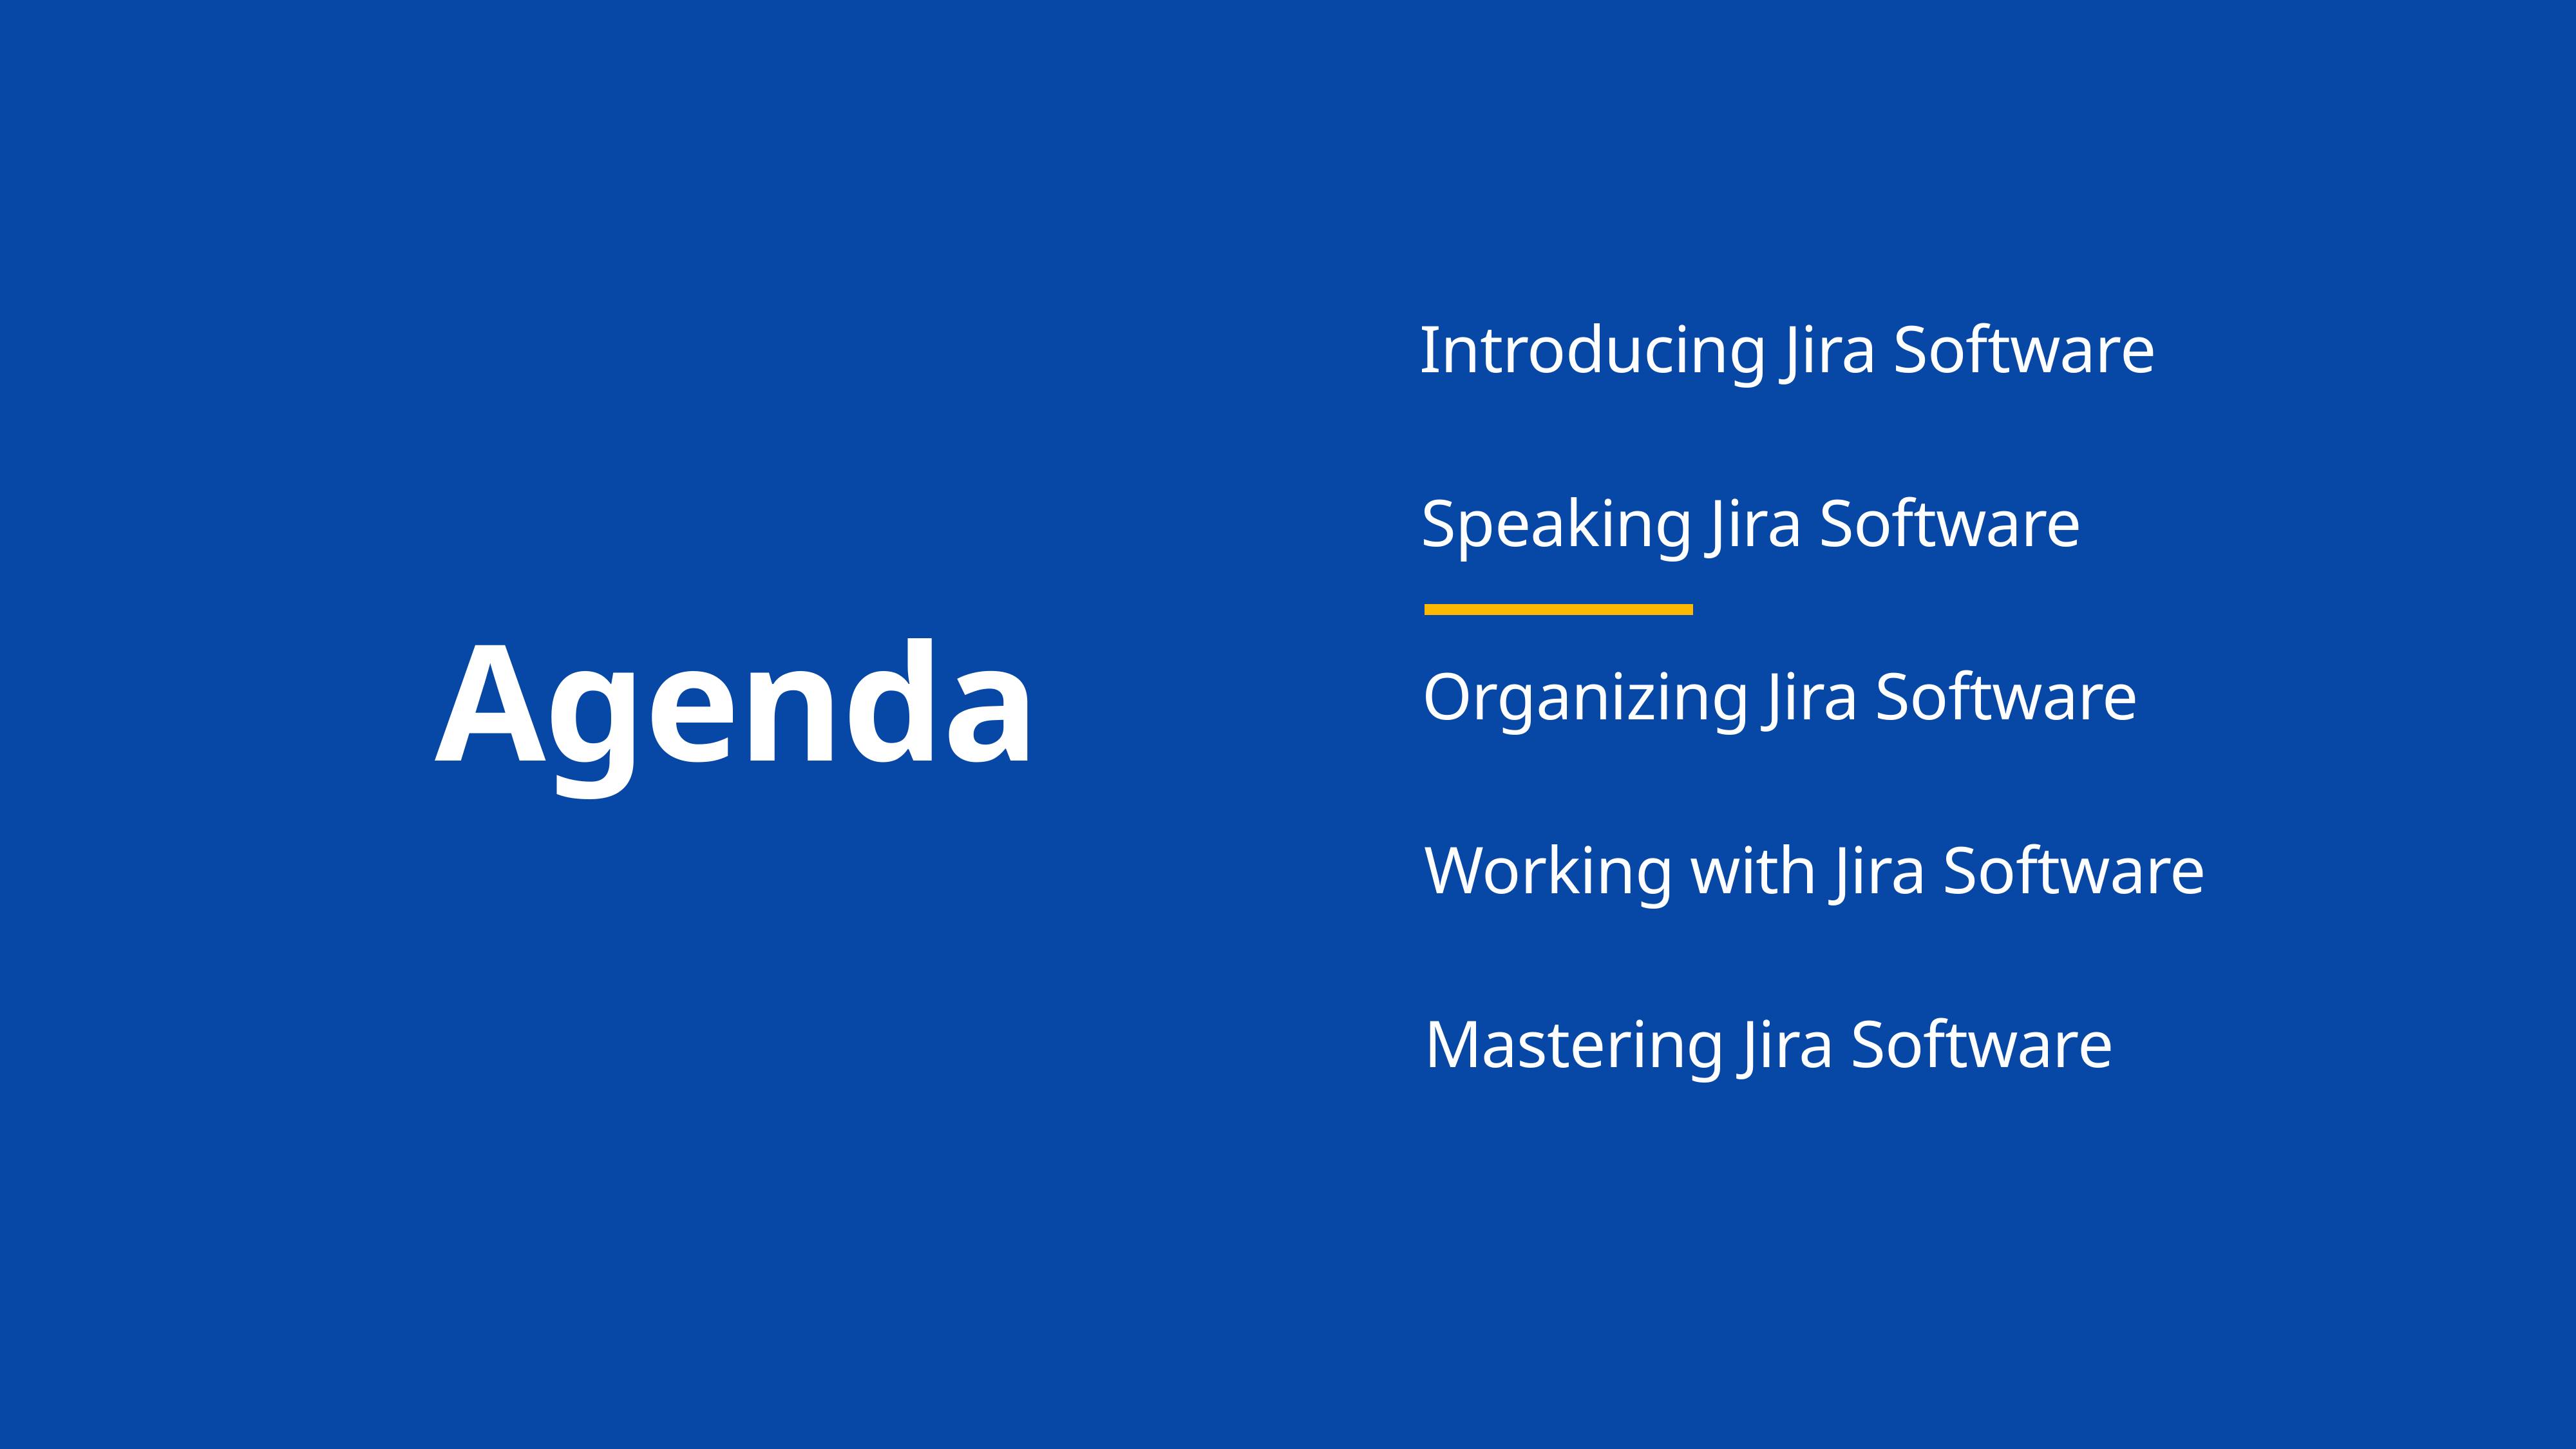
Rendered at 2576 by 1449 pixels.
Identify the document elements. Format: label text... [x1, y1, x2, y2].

text_box Speaking Jira Software [1416, 476, 2088, 565]
text_box Mastering Jira Software [1418, 998, 2120, 1086]
text_box Agenda [187, 598, 1288, 795]
text_box Working with Jira Software [1419, 824, 2212, 913]
text_box Introducing Jira Software [1414, 302, 2163, 391]
text_box Organizing Jira Software [1417, 650, 2145, 739]
